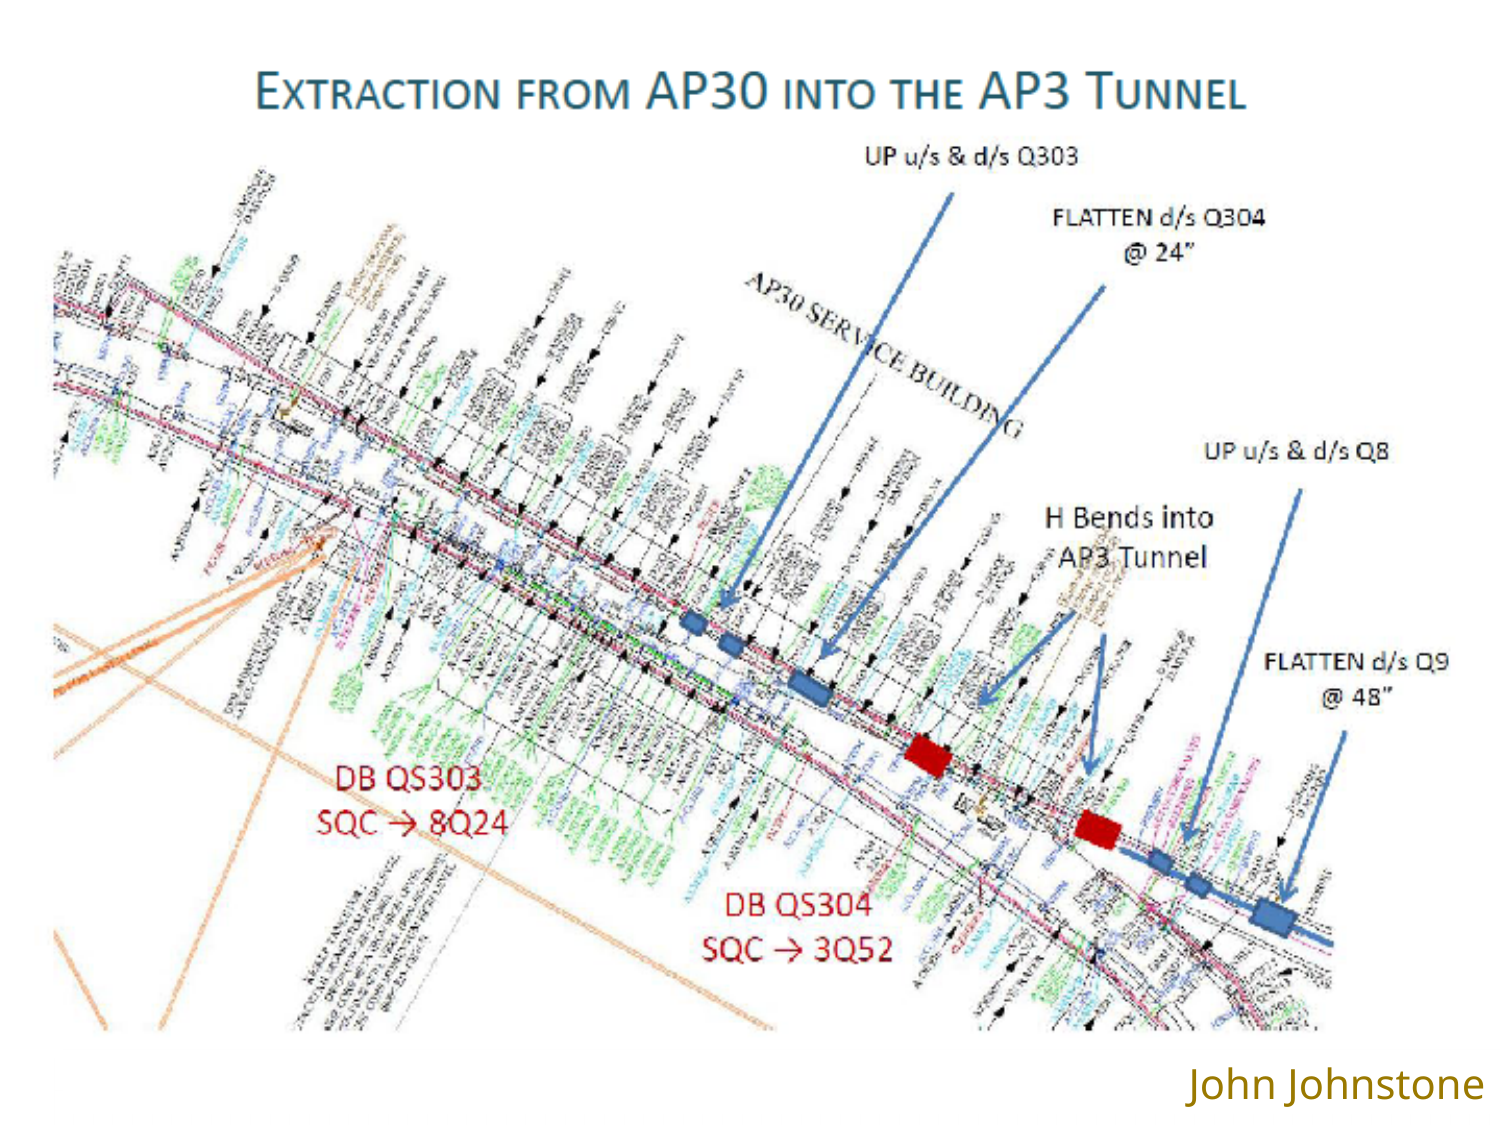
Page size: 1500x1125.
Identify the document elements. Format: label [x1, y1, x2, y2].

text_box [0, 0, 1500, 1125]
